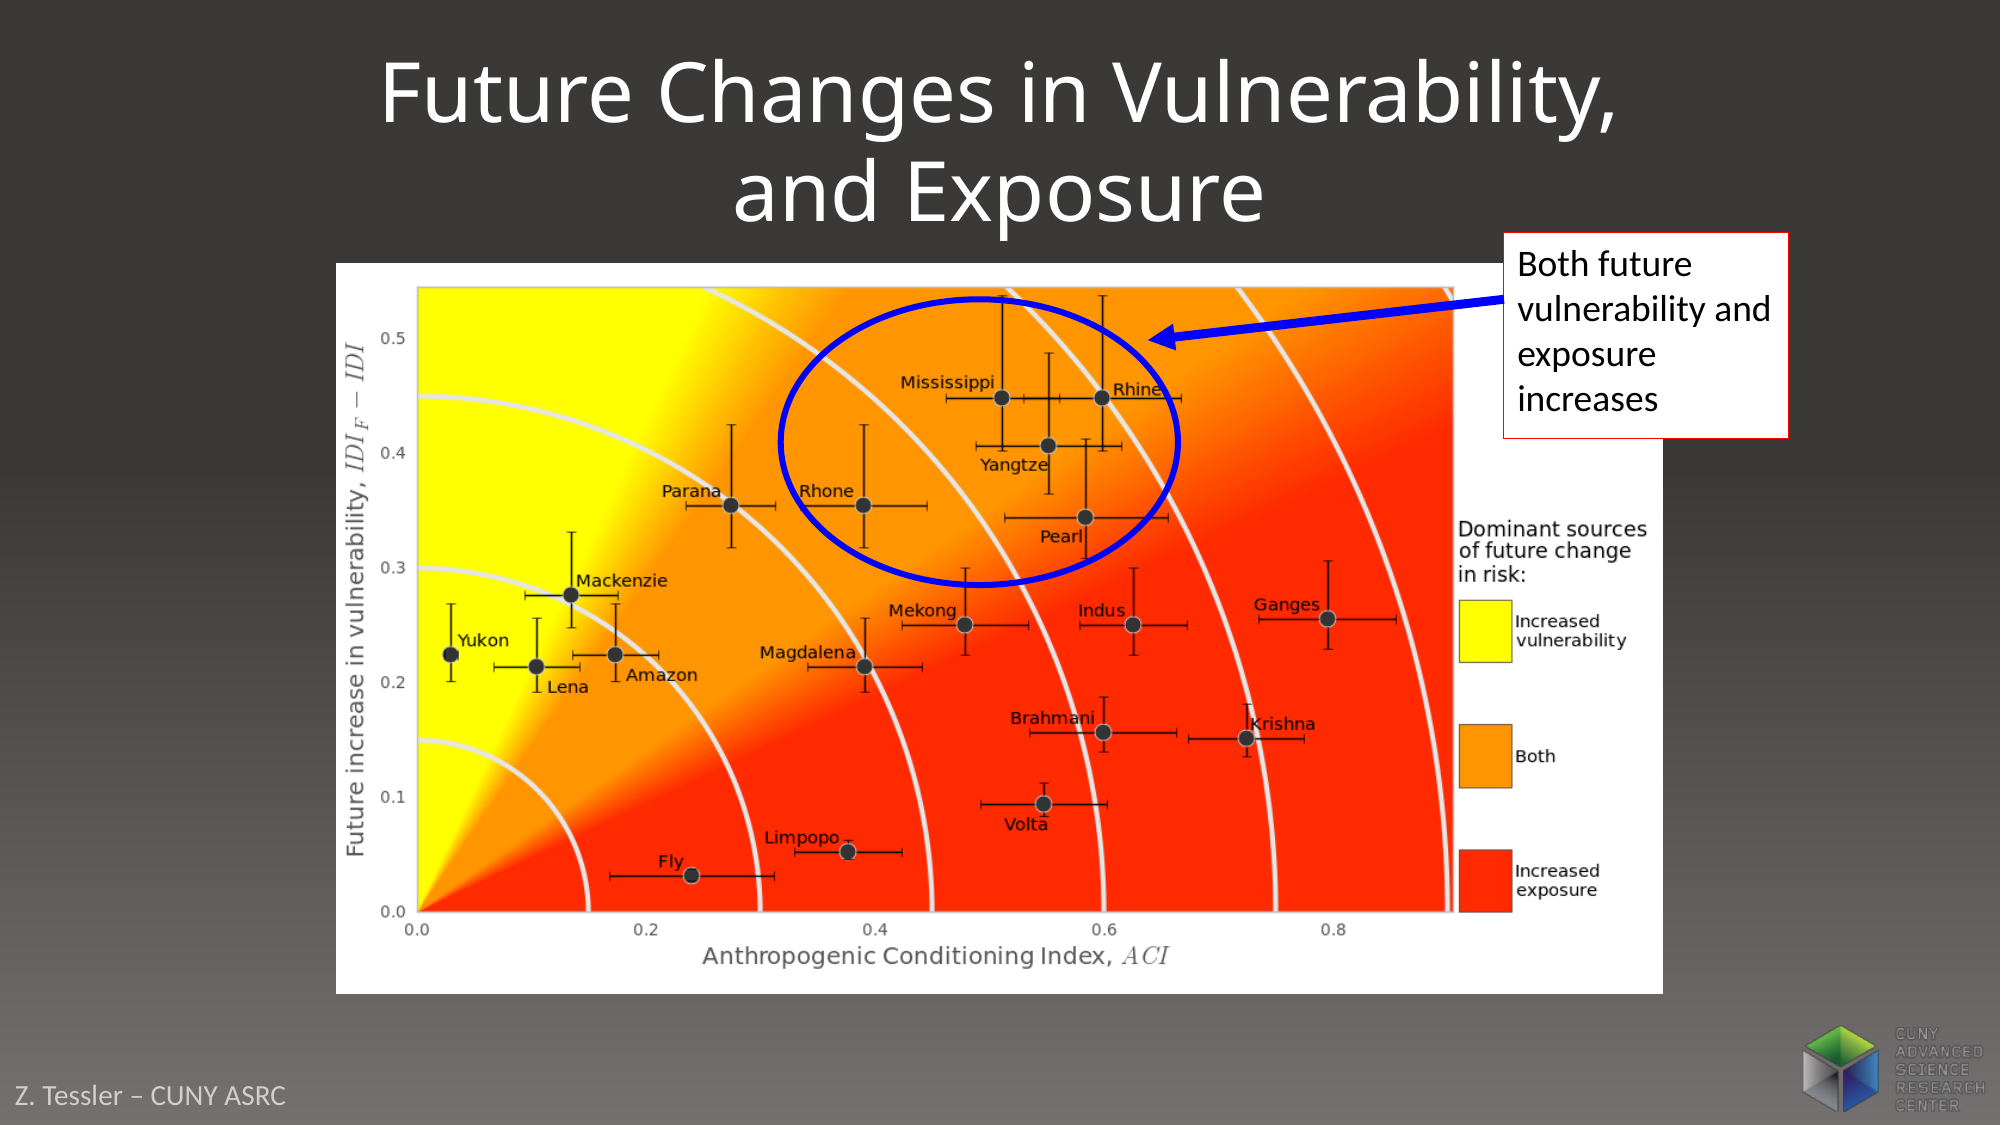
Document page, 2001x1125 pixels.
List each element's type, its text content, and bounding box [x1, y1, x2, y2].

text_box Future Changes in Vulnerability, and Exposure [325, 44, 1675, 233]
picture [1802, 1025, 1986, 1112]
text_box Both future vulnerability and exposure increases [1503, 232, 1789, 439]
picture [336, 263, 1663, 994]
